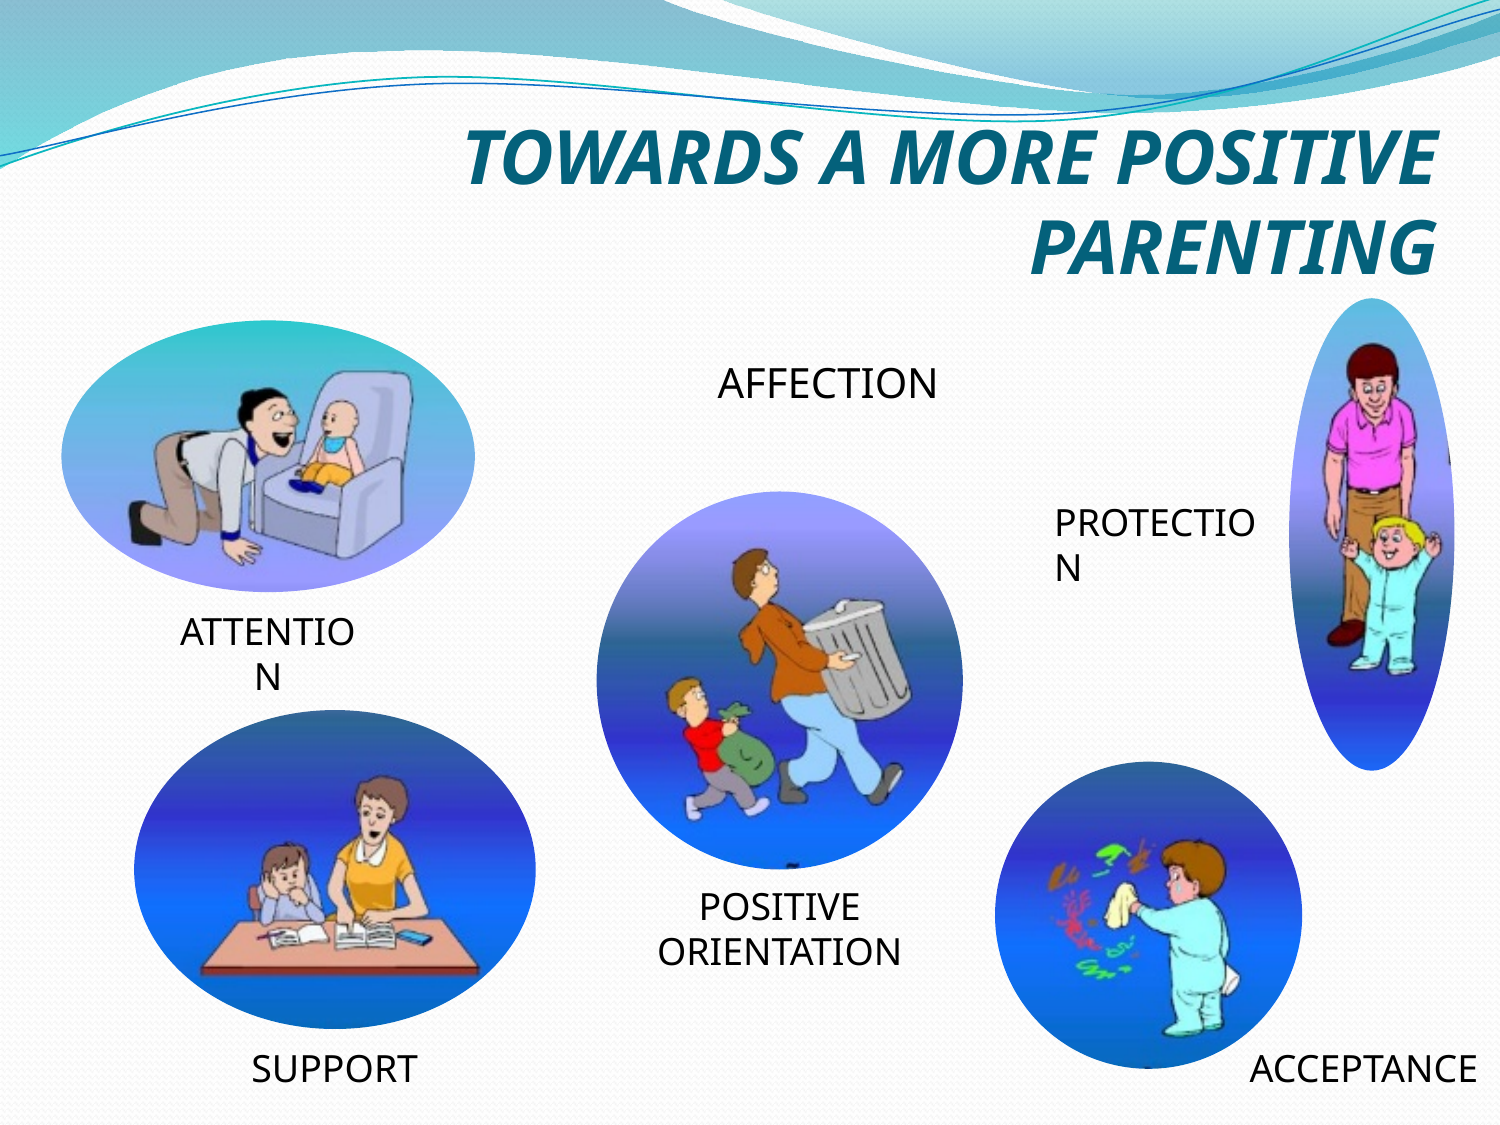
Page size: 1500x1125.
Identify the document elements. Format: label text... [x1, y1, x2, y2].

title Towards a more Positive Parenting [88, 101, 1439, 290]
text_box Positive orientation [633, 882, 927, 980]
picture [596, 491, 964, 870]
text_box Attention [155, 606, 381, 706]
picture [133, 709, 536, 1030]
picture [61, 320, 476, 593]
text_box Acceptance [1234, 1037, 1500, 1098]
text_box Affection [702, 349, 961, 415]
text_box Protection [1039, 491, 1281, 597]
text_box Support [222, 1042, 447, 1098]
picture [994, 297, 1455, 1070]
